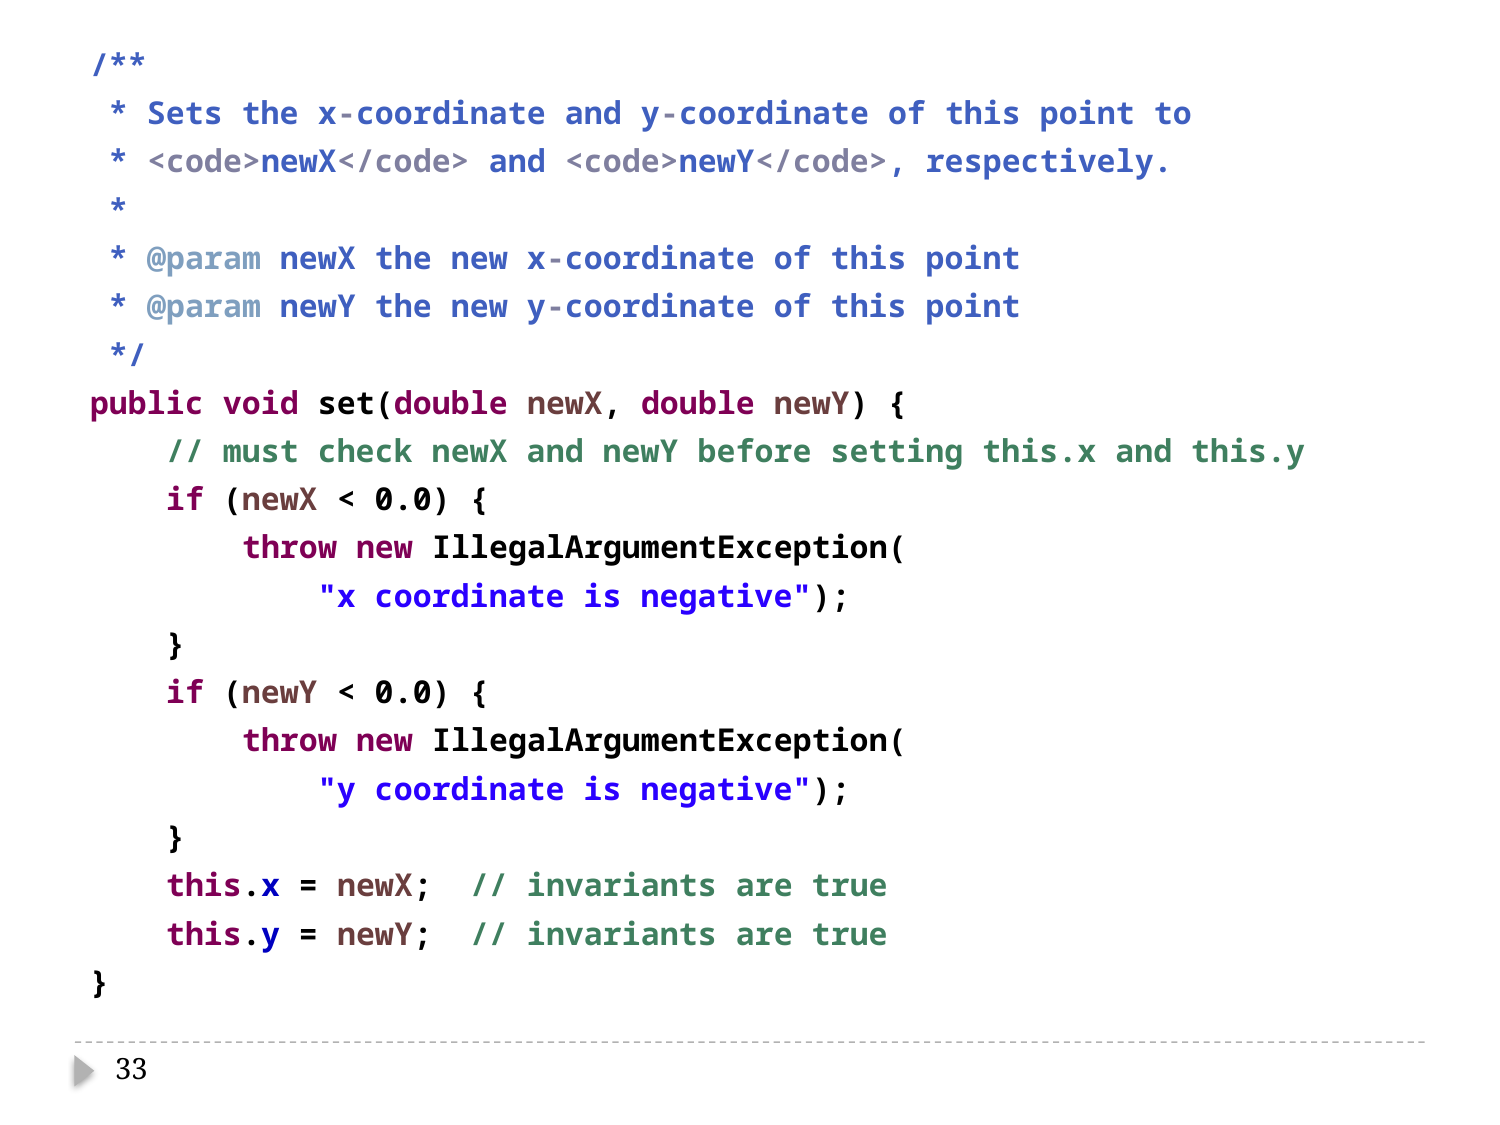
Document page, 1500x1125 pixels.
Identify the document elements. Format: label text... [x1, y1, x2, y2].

slide_number 33 [100, 1042, 426, 1103]
list /** * Sets the x-coordinate and y-coordinate of this point to * <code>newX</code> and <code>newY</code>, respectively. * * @param newX the new x-coordinate of this point * @param newY the new y-coordinate of this point */ public void set(double newX, double newY) { // must check newX and newY before setting this.x and this.y if (newX < 0.0) { throw new IllegalArgumentException( "x coordinate is negative"); } if (newY < 0.0) { throw new IllegalArgumentException( "y coordinate is negative"); } this.x = newX; // invariants are true this.y = newY; // invariants are true } [74, 37, 1426, 1011]
